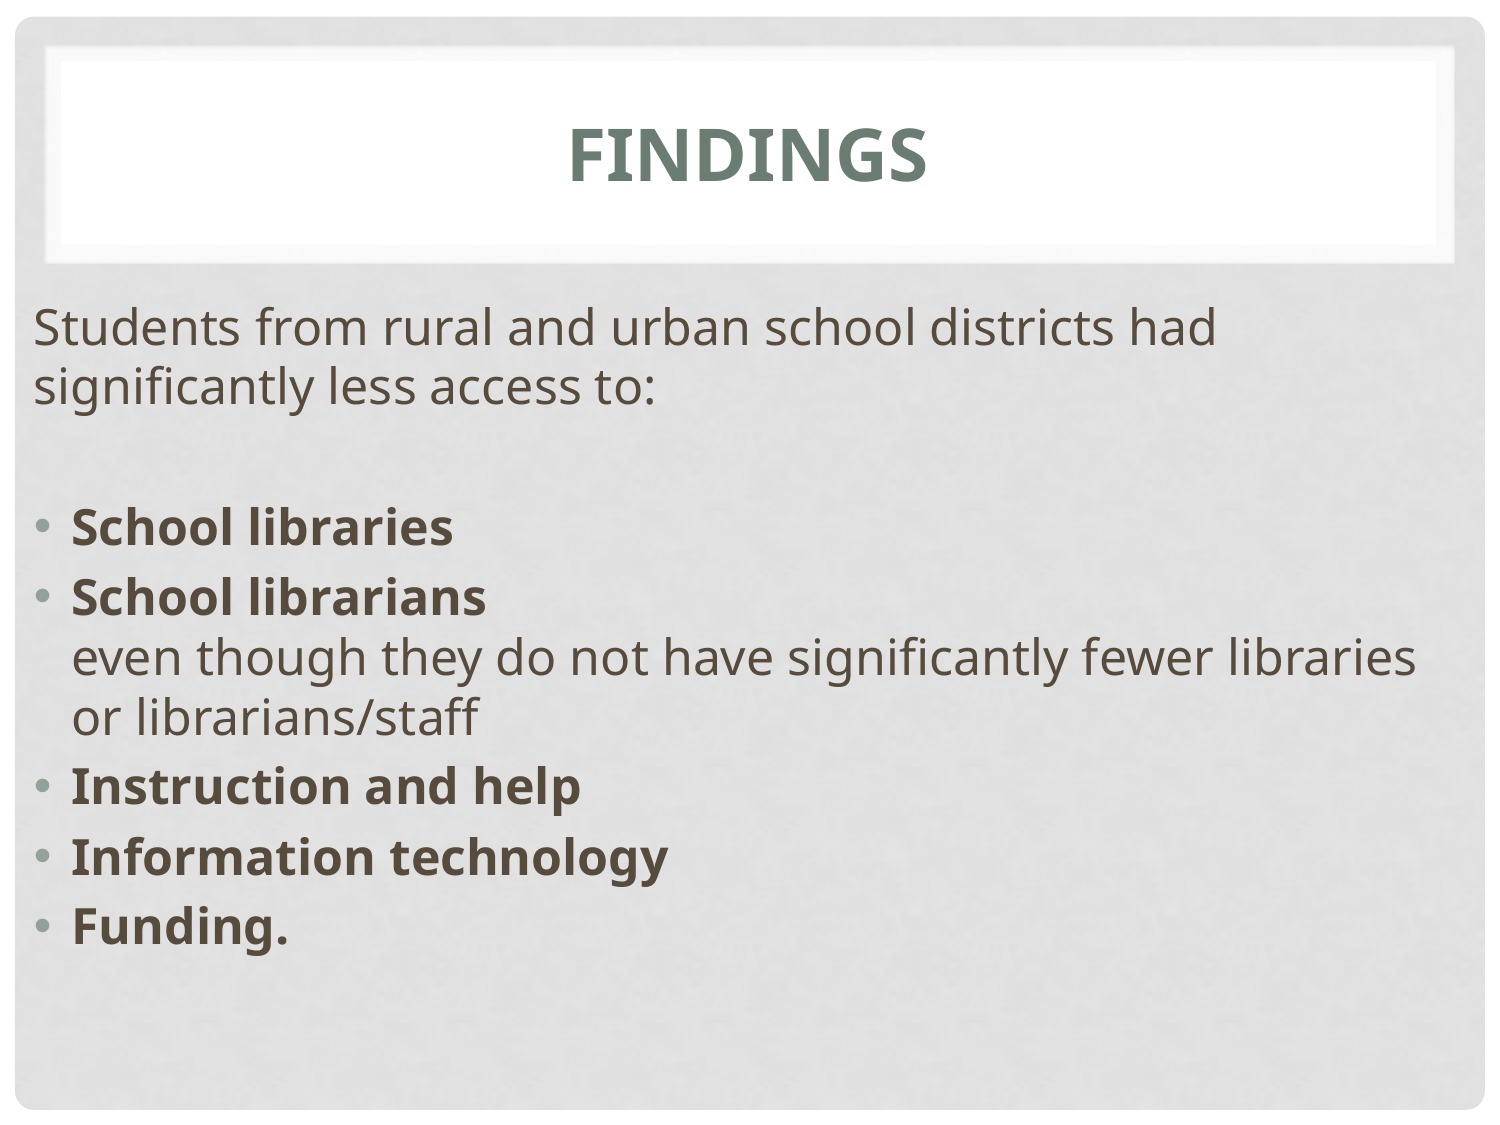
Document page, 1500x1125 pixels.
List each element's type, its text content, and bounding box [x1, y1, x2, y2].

title findings [69, 66, 1425, 238]
list Students from rural and urban school districts had significantly less access to: School libraries School librarians even though they do not have significantly fewer libraries or librarians/staff Instruction and help Information technology Funding. [0, 287, 1470, 1125]
